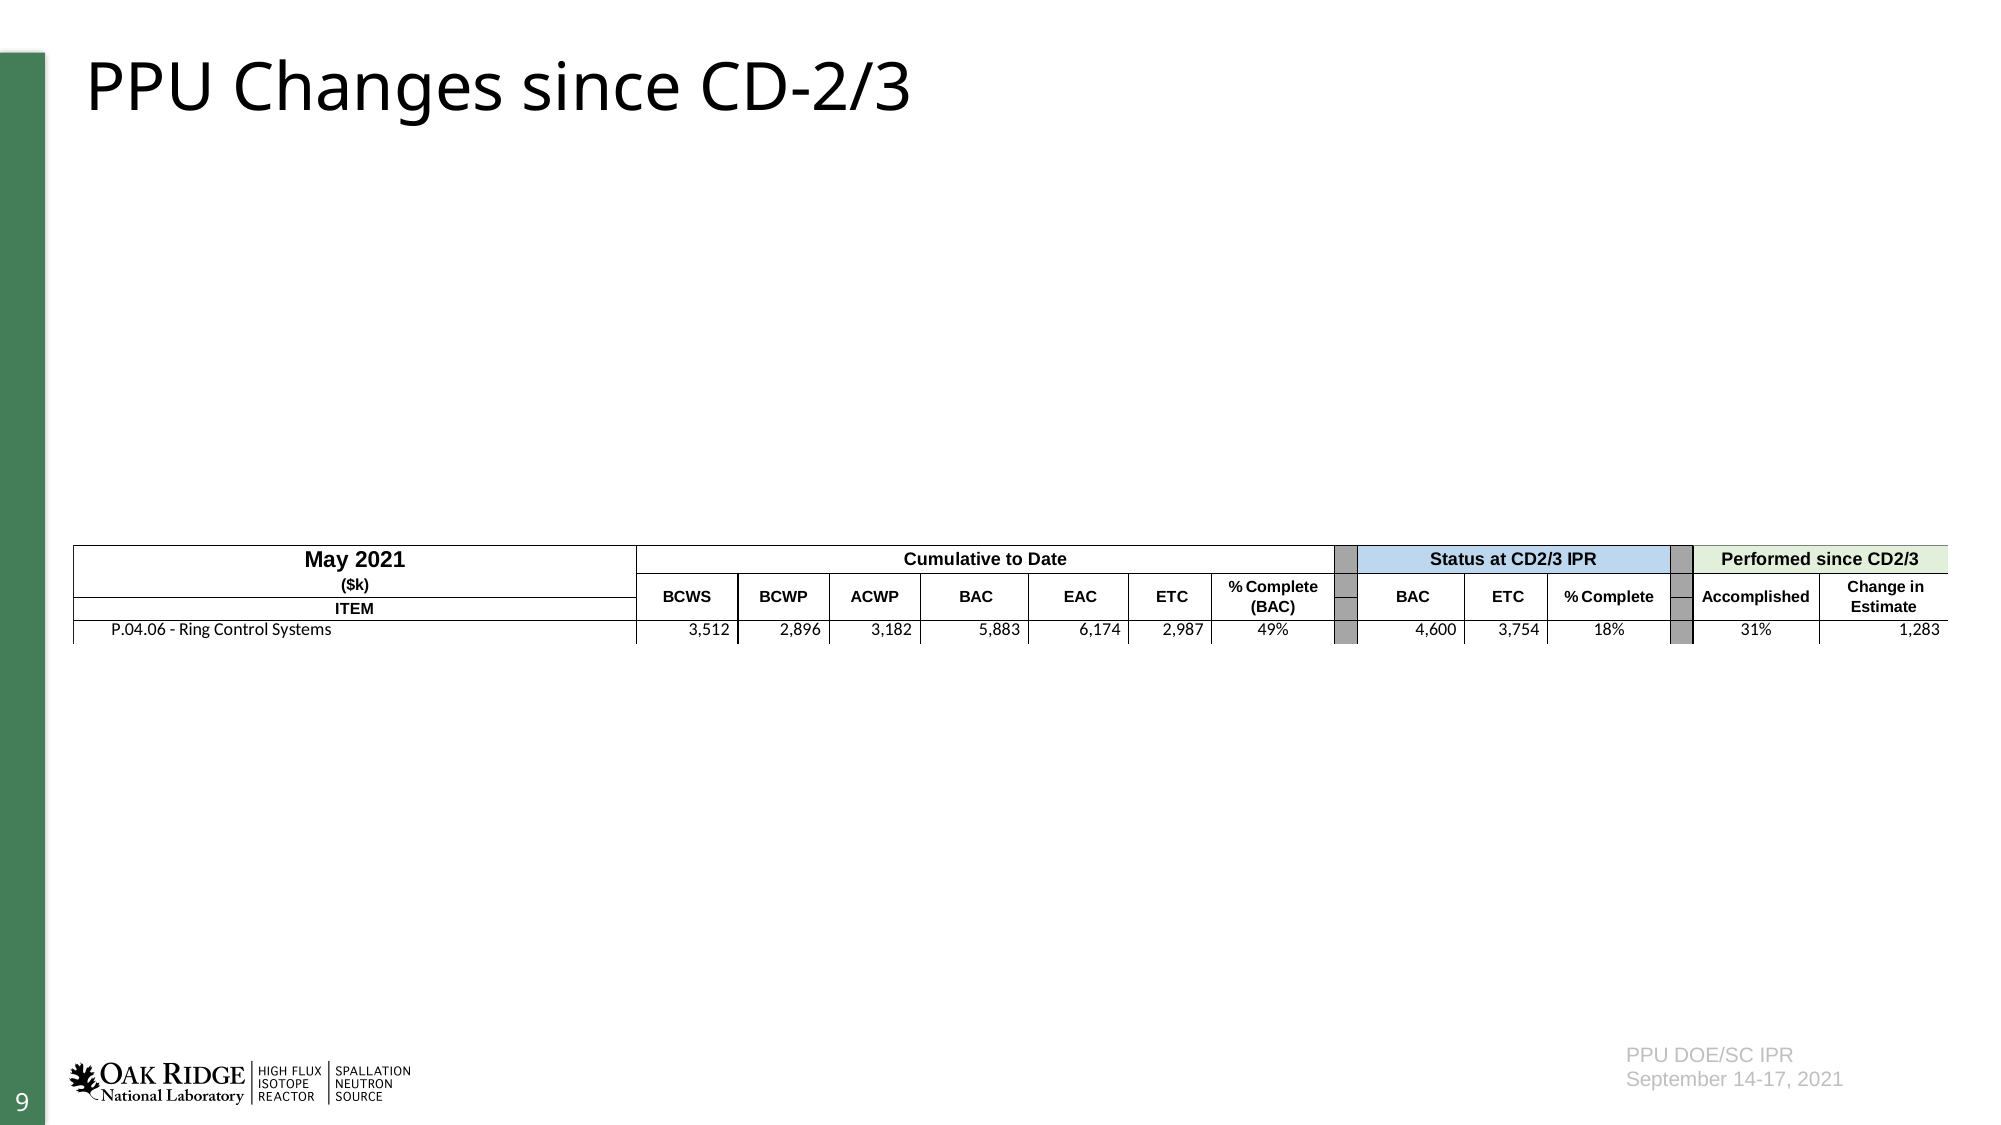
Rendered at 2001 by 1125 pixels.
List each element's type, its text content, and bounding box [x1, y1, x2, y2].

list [73, 544, 1949, 645]
picture [66, 1058, 413, 1108]
title PPU Changes since CD-2/3 [70, 44, 1946, 134]
